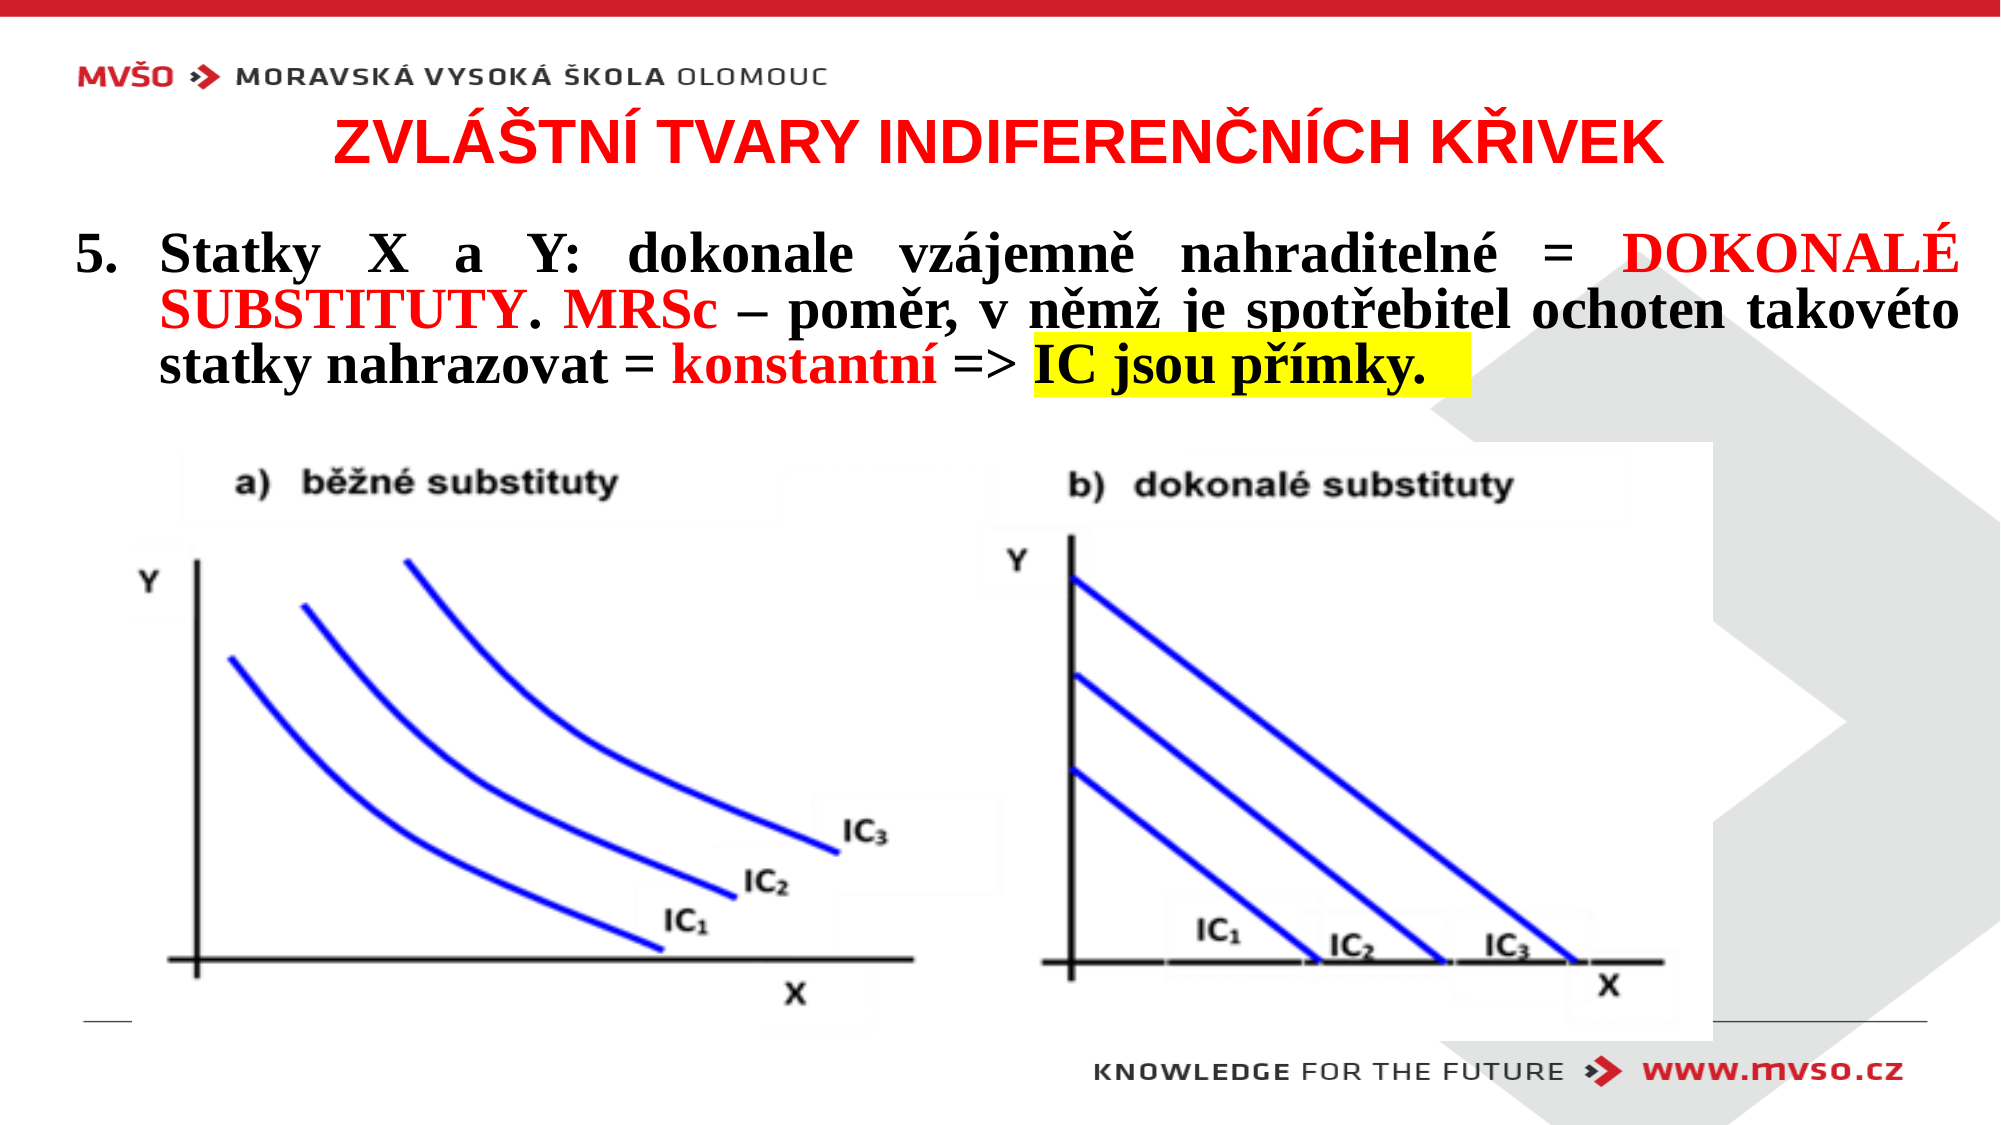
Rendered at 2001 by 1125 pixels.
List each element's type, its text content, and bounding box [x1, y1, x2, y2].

list Statky X a Y: dokonale vzájemně nahraditelné = DOKONALÉ SUBSTITUTY. MRSc – poměr, v němž je spotřebitel ochoten takovéto statky nahrazovat = konstantní => IC jsou přímky. [41, 220, 1977, 1058]
picture [0, 0, 2001, 1125]
title Zvláštní tvary indiferenčních křivek [96, 101, 1905, 185]
